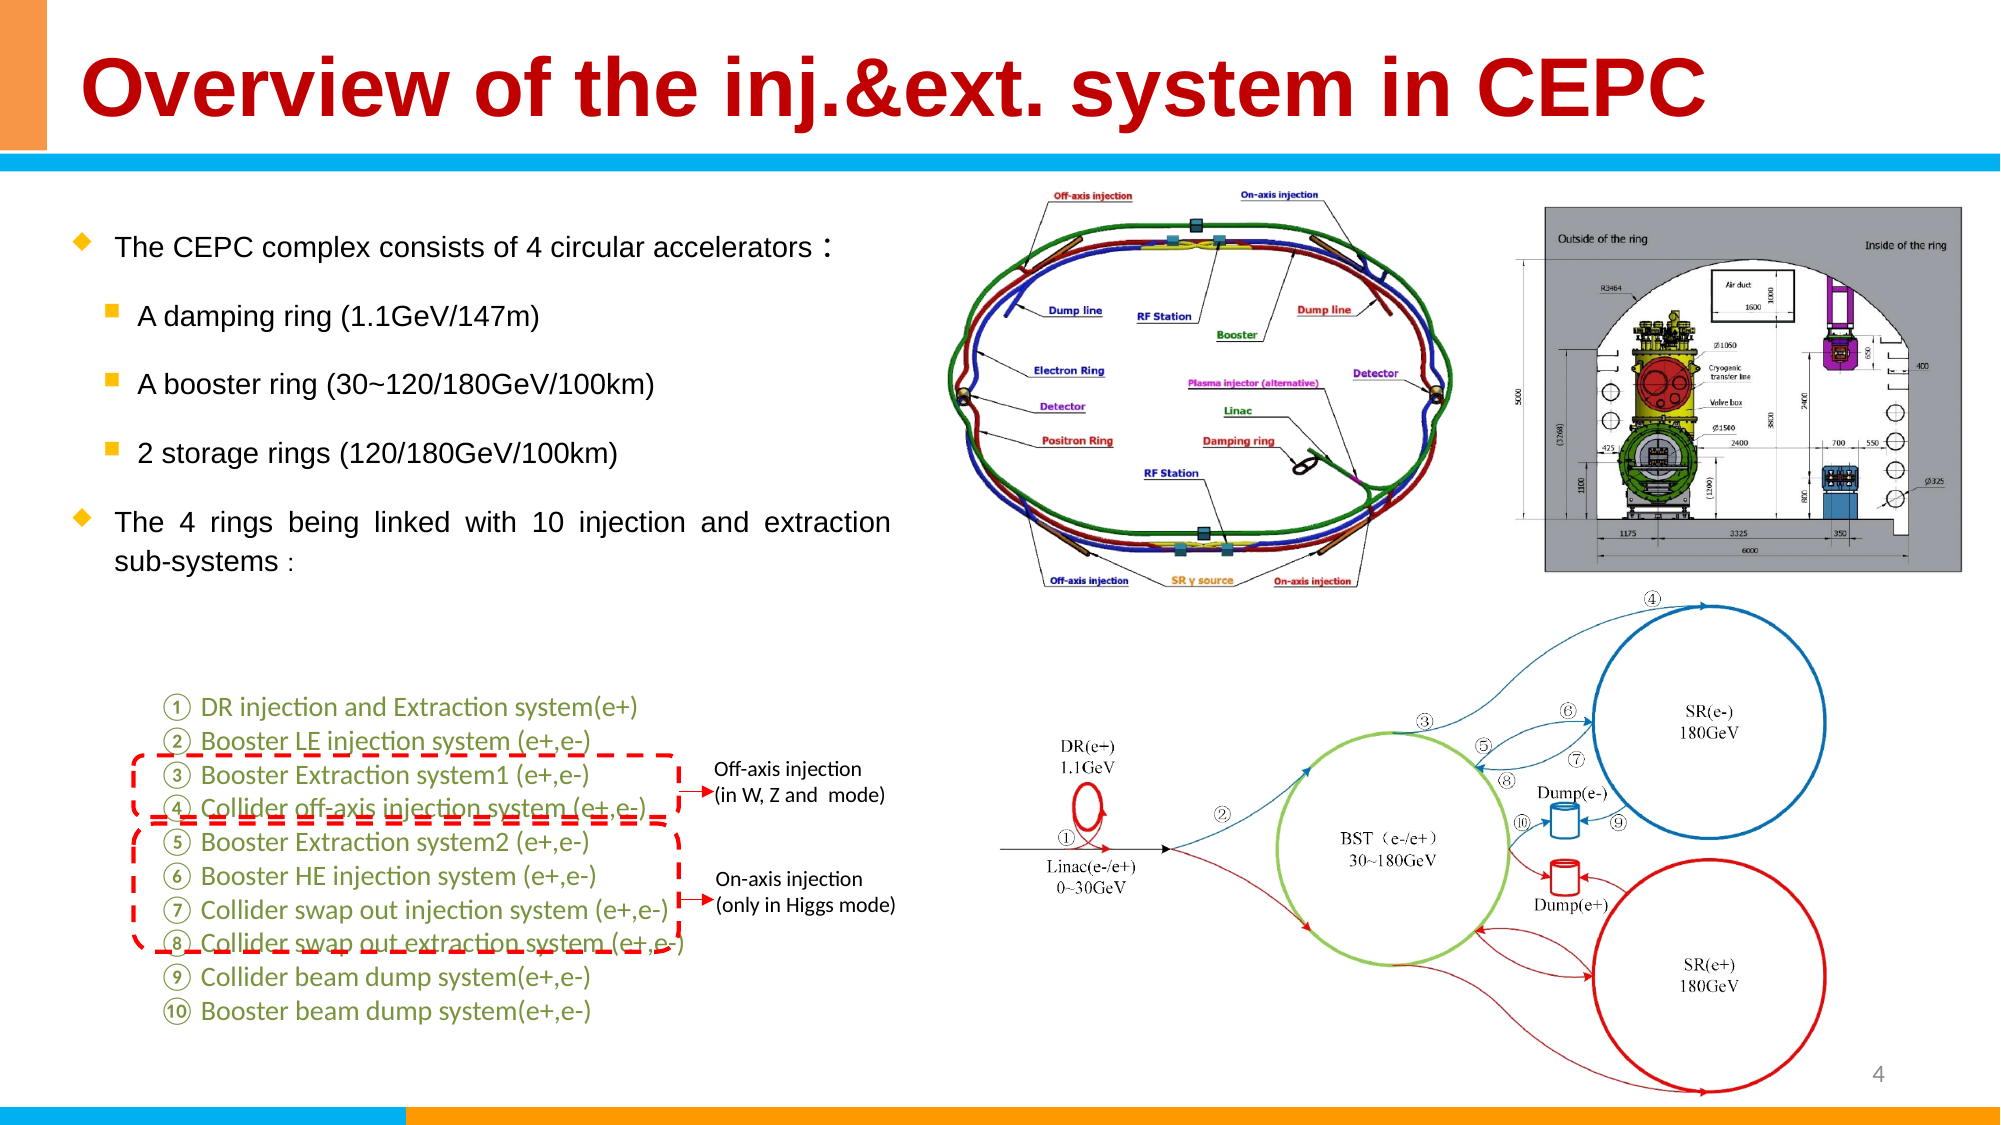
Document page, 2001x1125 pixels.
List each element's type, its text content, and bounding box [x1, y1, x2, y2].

picture [1500, 204, 1979, 577]
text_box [133, 681, 927, 1038]
picture [937, 185, 1827, 1097]
title Overview of the inj.&ext. system in CEPC [65, 23, 1875, 143]
list The CEPC complex consists of 4 circular accelerators： A damping ring (1.1GeV/147m) A booster ring (30~120/180GeV/100km) 2 storage rings (120/180GeV/100km) The 4 rings being linked with 10 injection and extraction sub-systems : [55, 216, 908, 650]
slide_number 4 [1827, 1042, 1900, 1103]
